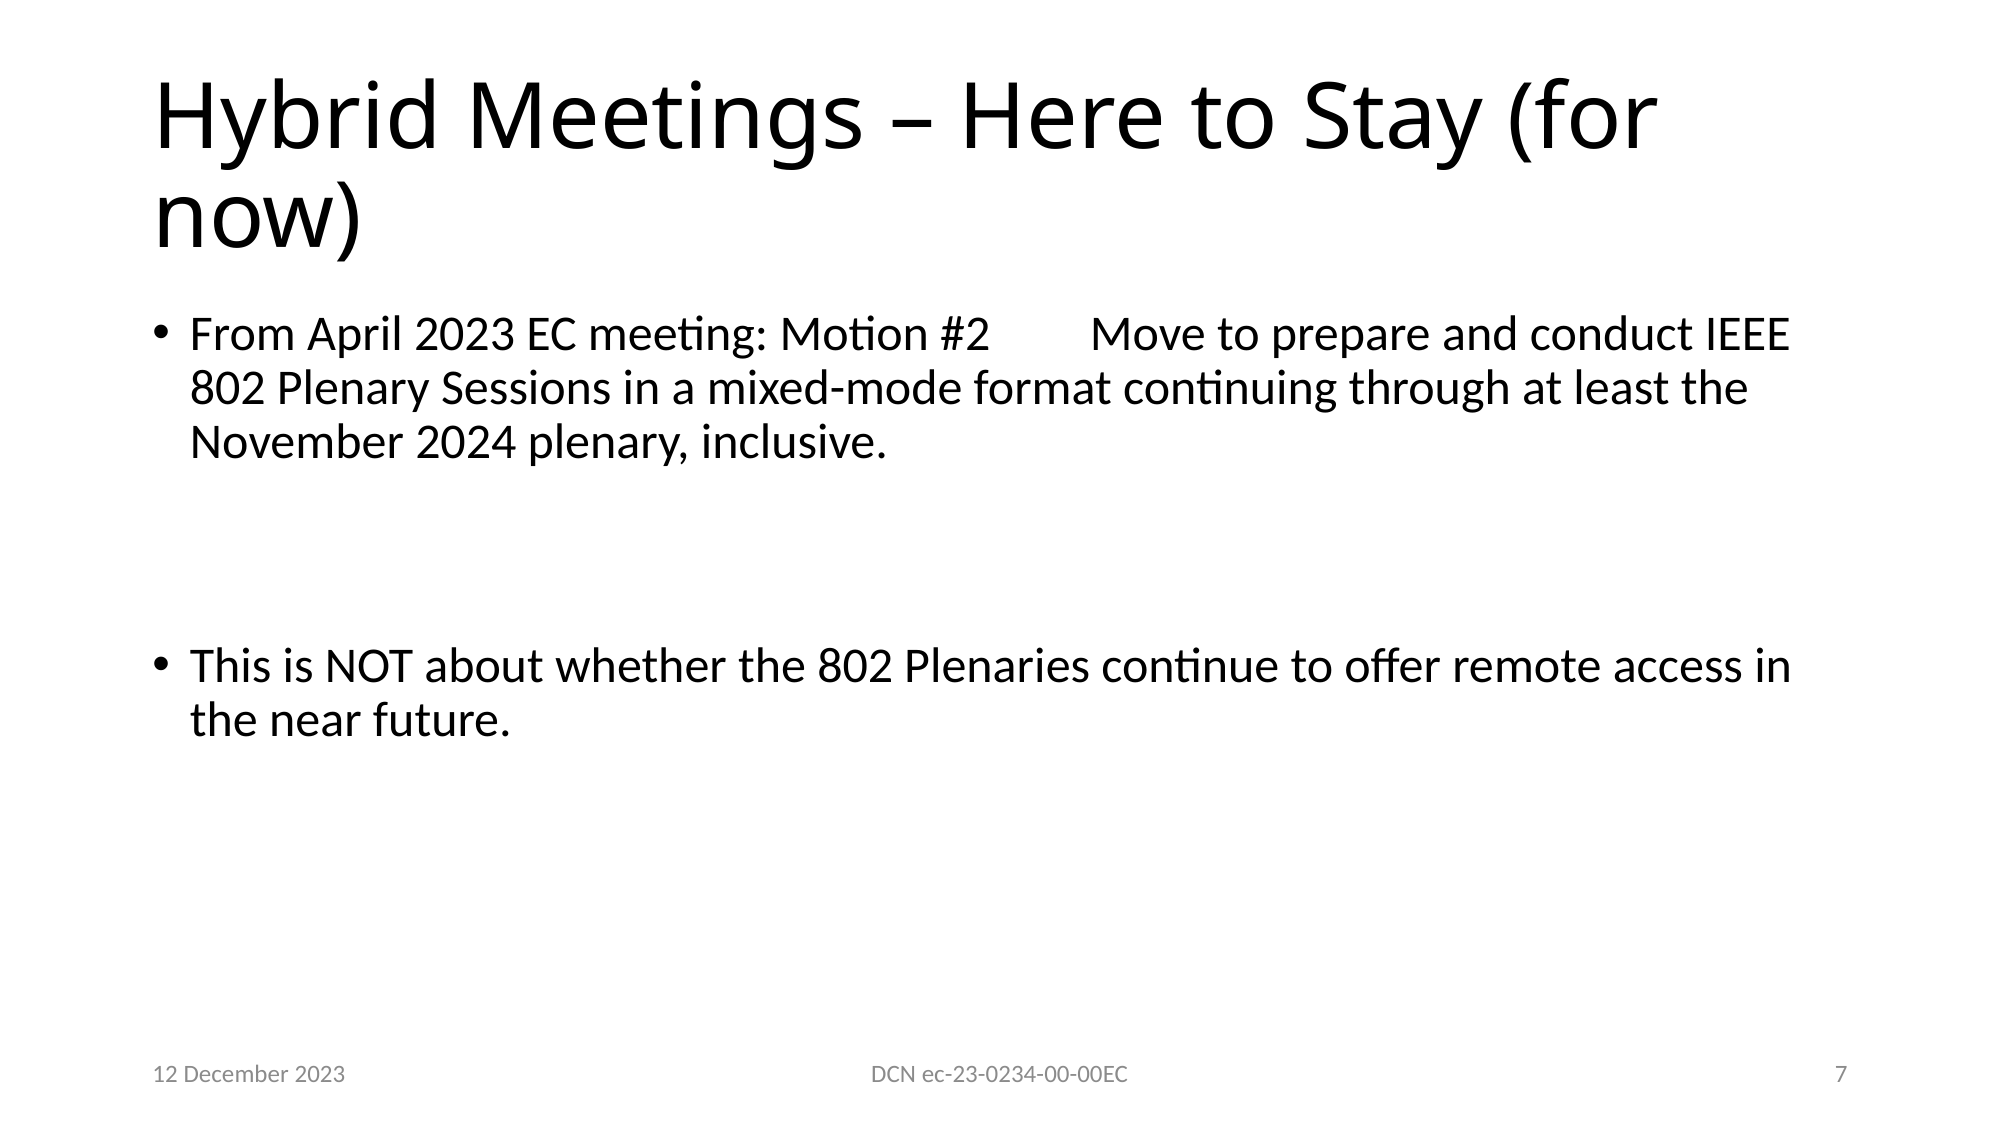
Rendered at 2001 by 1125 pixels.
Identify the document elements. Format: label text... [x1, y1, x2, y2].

footer DCN ec-23-0234-00-00EC [662, 1042, 1338, 1103]
title Hybrid Meetings – Here to Stay (for now) [137, 59, 1863, 278]
slide_number 7 [1412, 1042, 1863, 1103]
list From April 2023 EC meeting: Motion #2 Move to prepare and conduct IEEE 802 Plenary Sessions in a mixed-mode format continuing through at least the November 2024 plenary, inclusive. This is NOT about whether the 802 Plenaries continue to offer remote access in the near future. [137, 299, 1863, 1014]
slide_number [137, 1042, 588, 1103]
